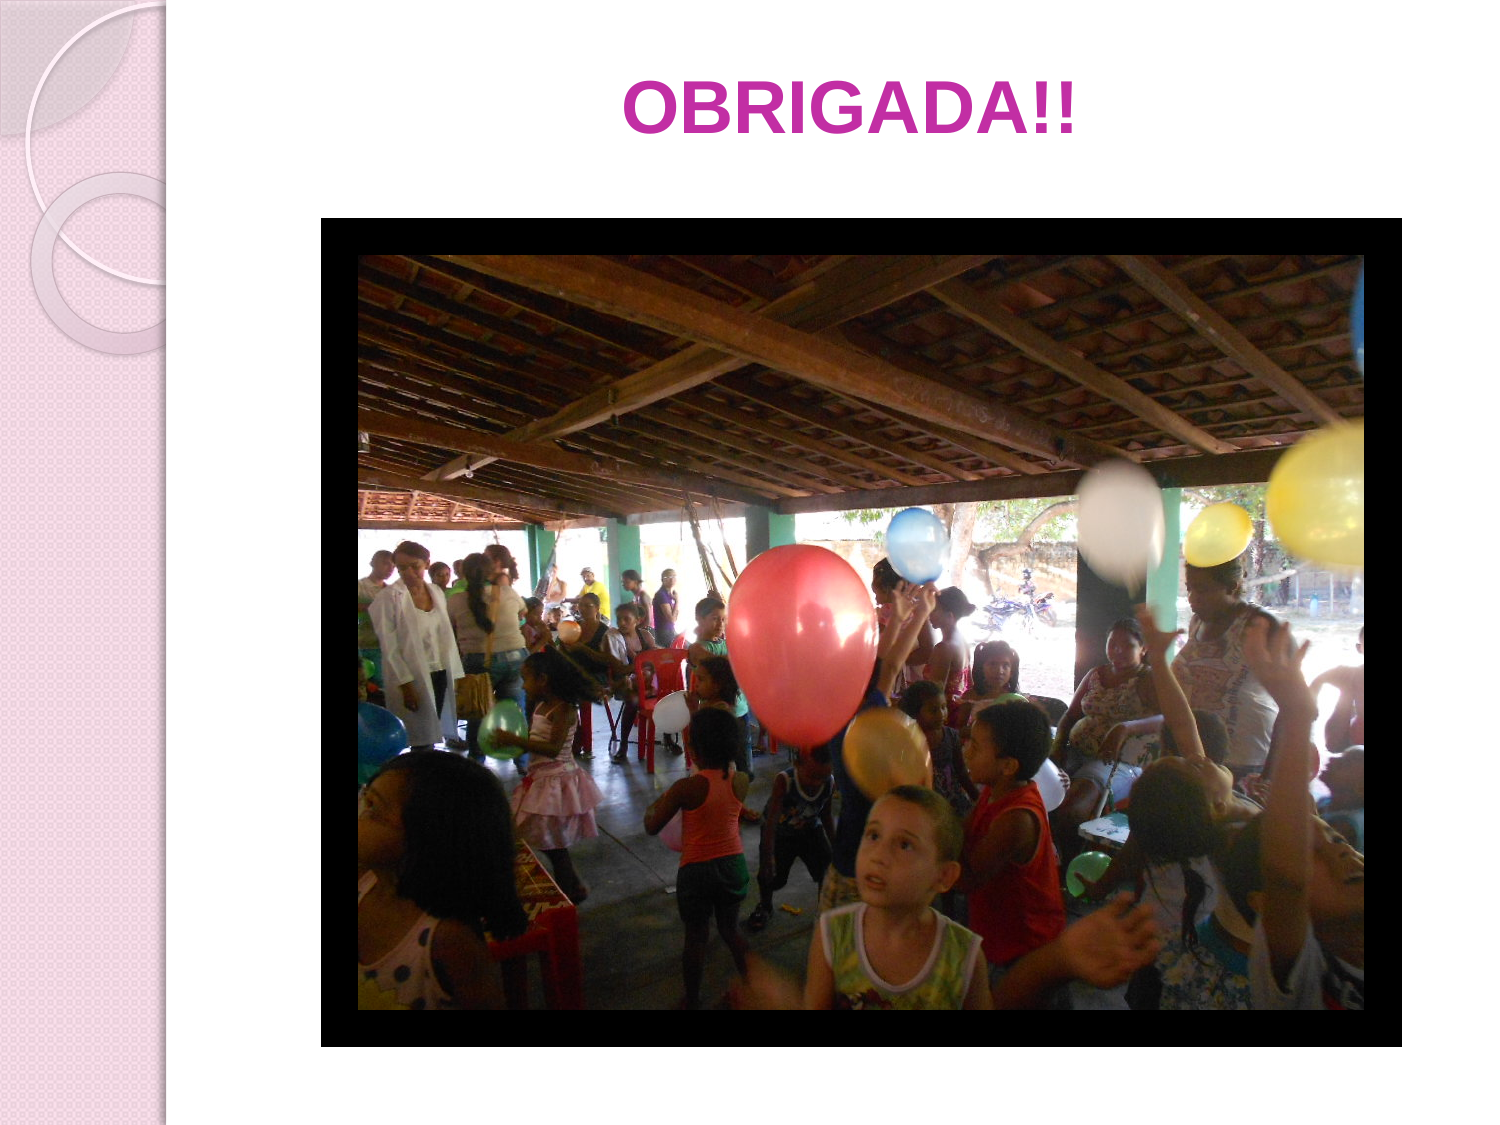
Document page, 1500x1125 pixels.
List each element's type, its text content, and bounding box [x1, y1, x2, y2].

title OBRIGADA!! [235, 0, 1466, 187]
list [175, 187, 1466, 1079]
picture [357, 255, 1365, 1010]
